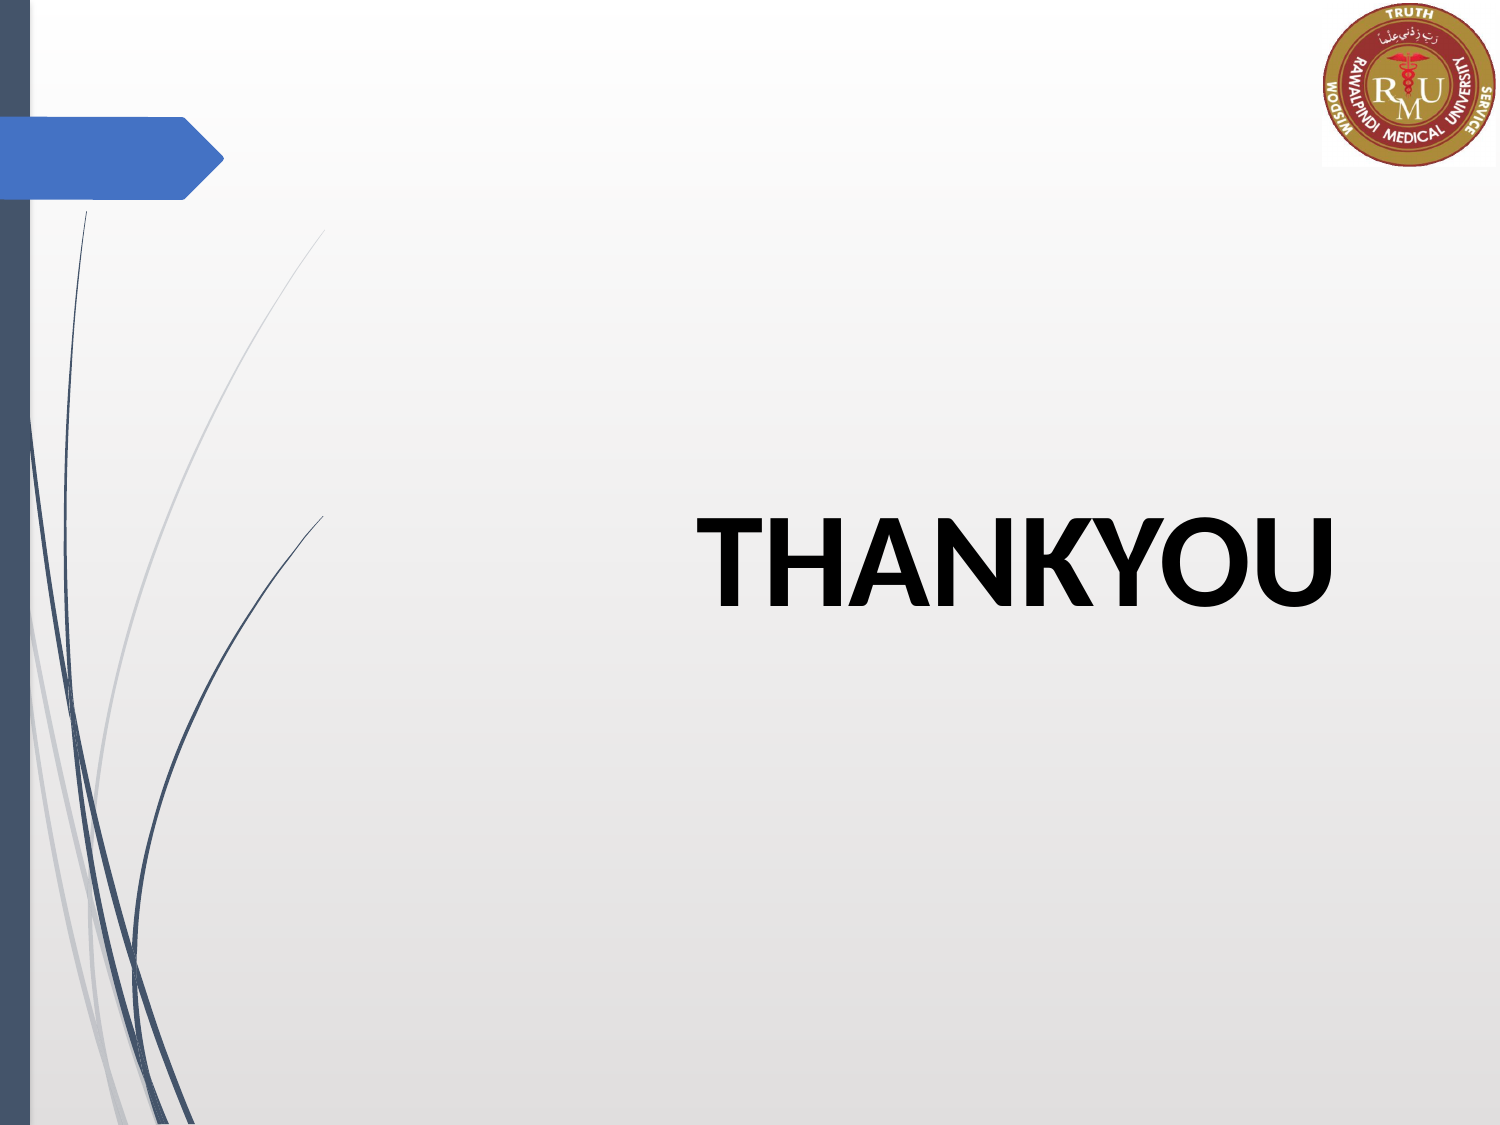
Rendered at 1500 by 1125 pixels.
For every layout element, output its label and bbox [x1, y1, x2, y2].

picture [1322, 3, 1496, 168]
list [620, 154, 1416, 970]
